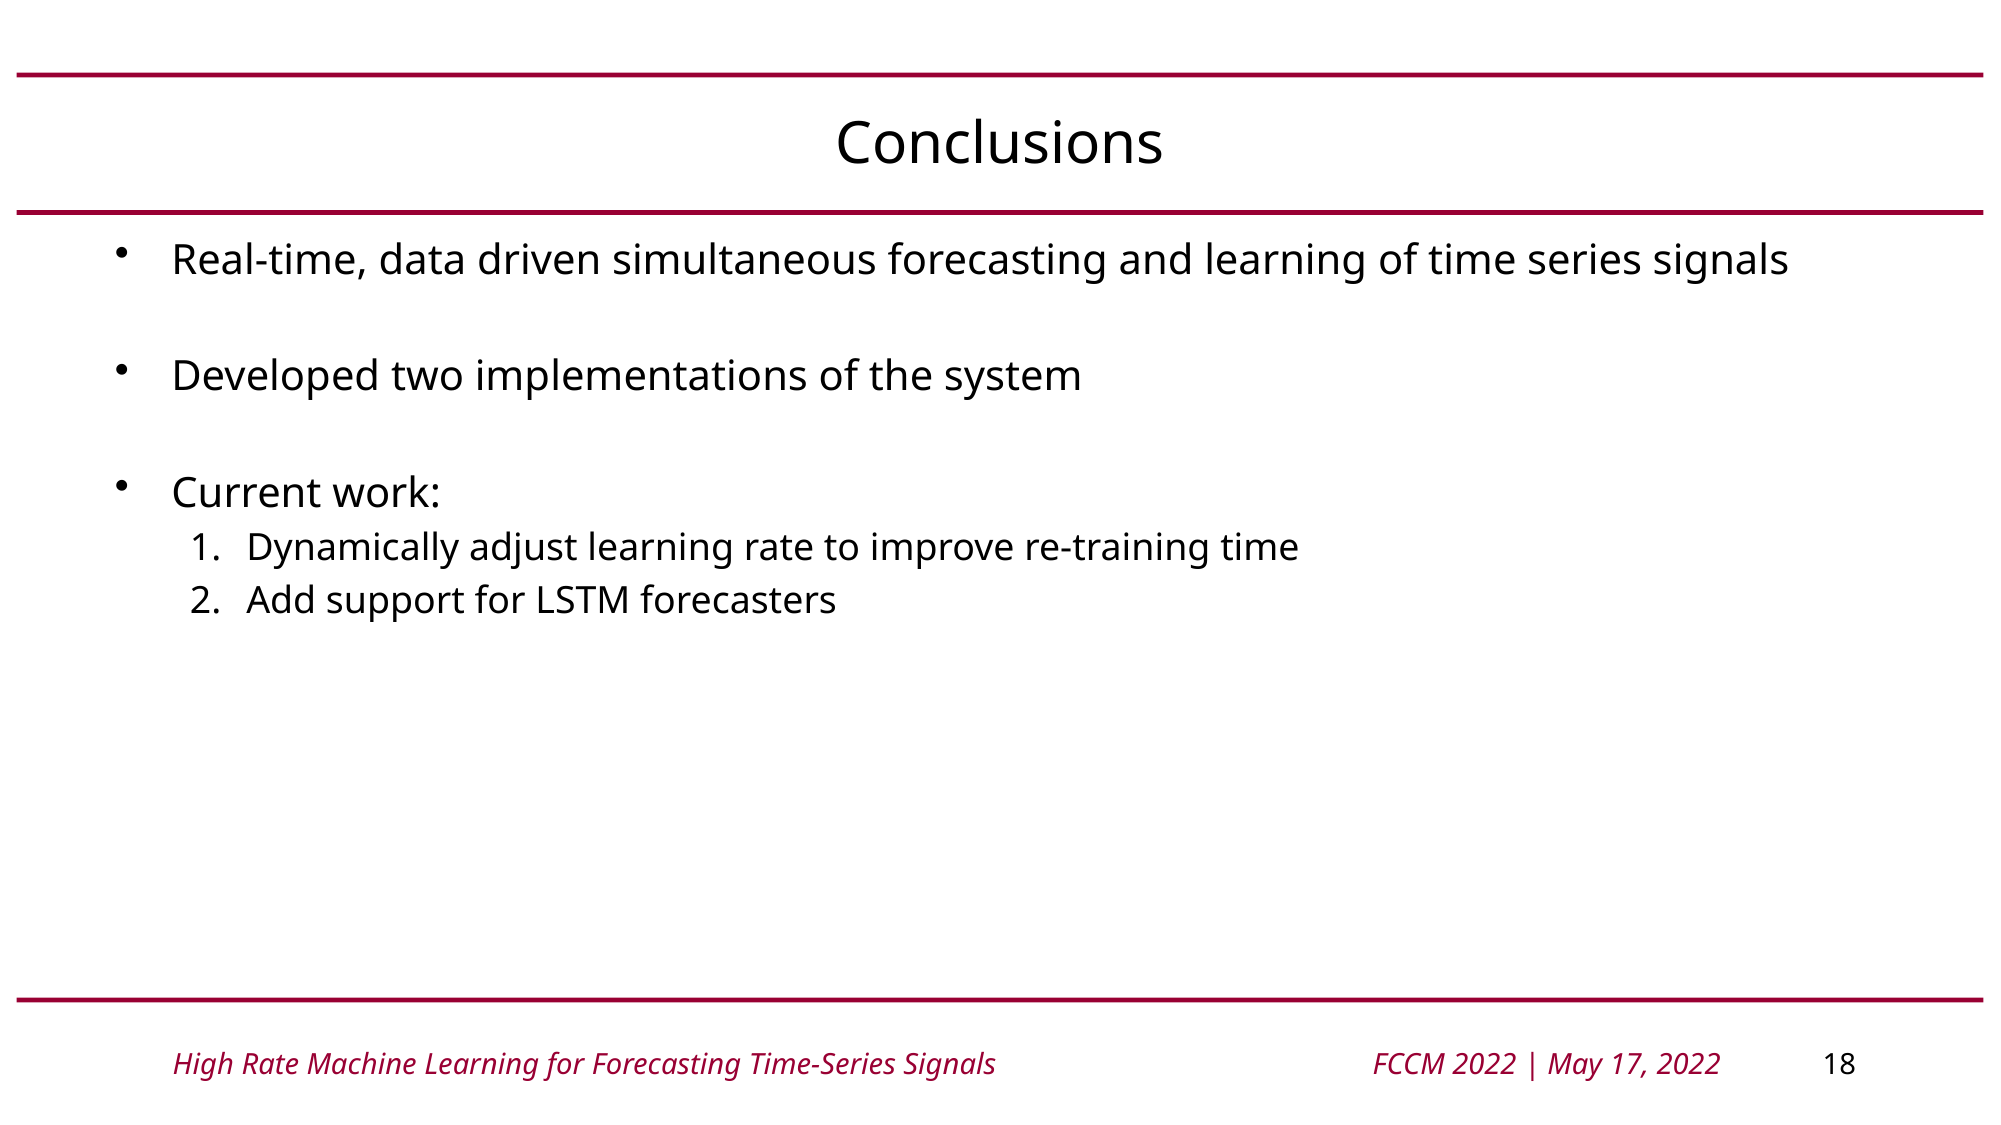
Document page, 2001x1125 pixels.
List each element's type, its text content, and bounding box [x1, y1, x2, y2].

title Conclusions [99, 74, 1901, 206]
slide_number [62, 1037, 1967, 1088]
list Real-time, data driven simultaneous forecasting and learning of time series signals Developed two implementations of the system Current work: Dynamically adjust learning rate to improve re-training time Add support for LSTM forecasters [99, 224, 1901, 988]
